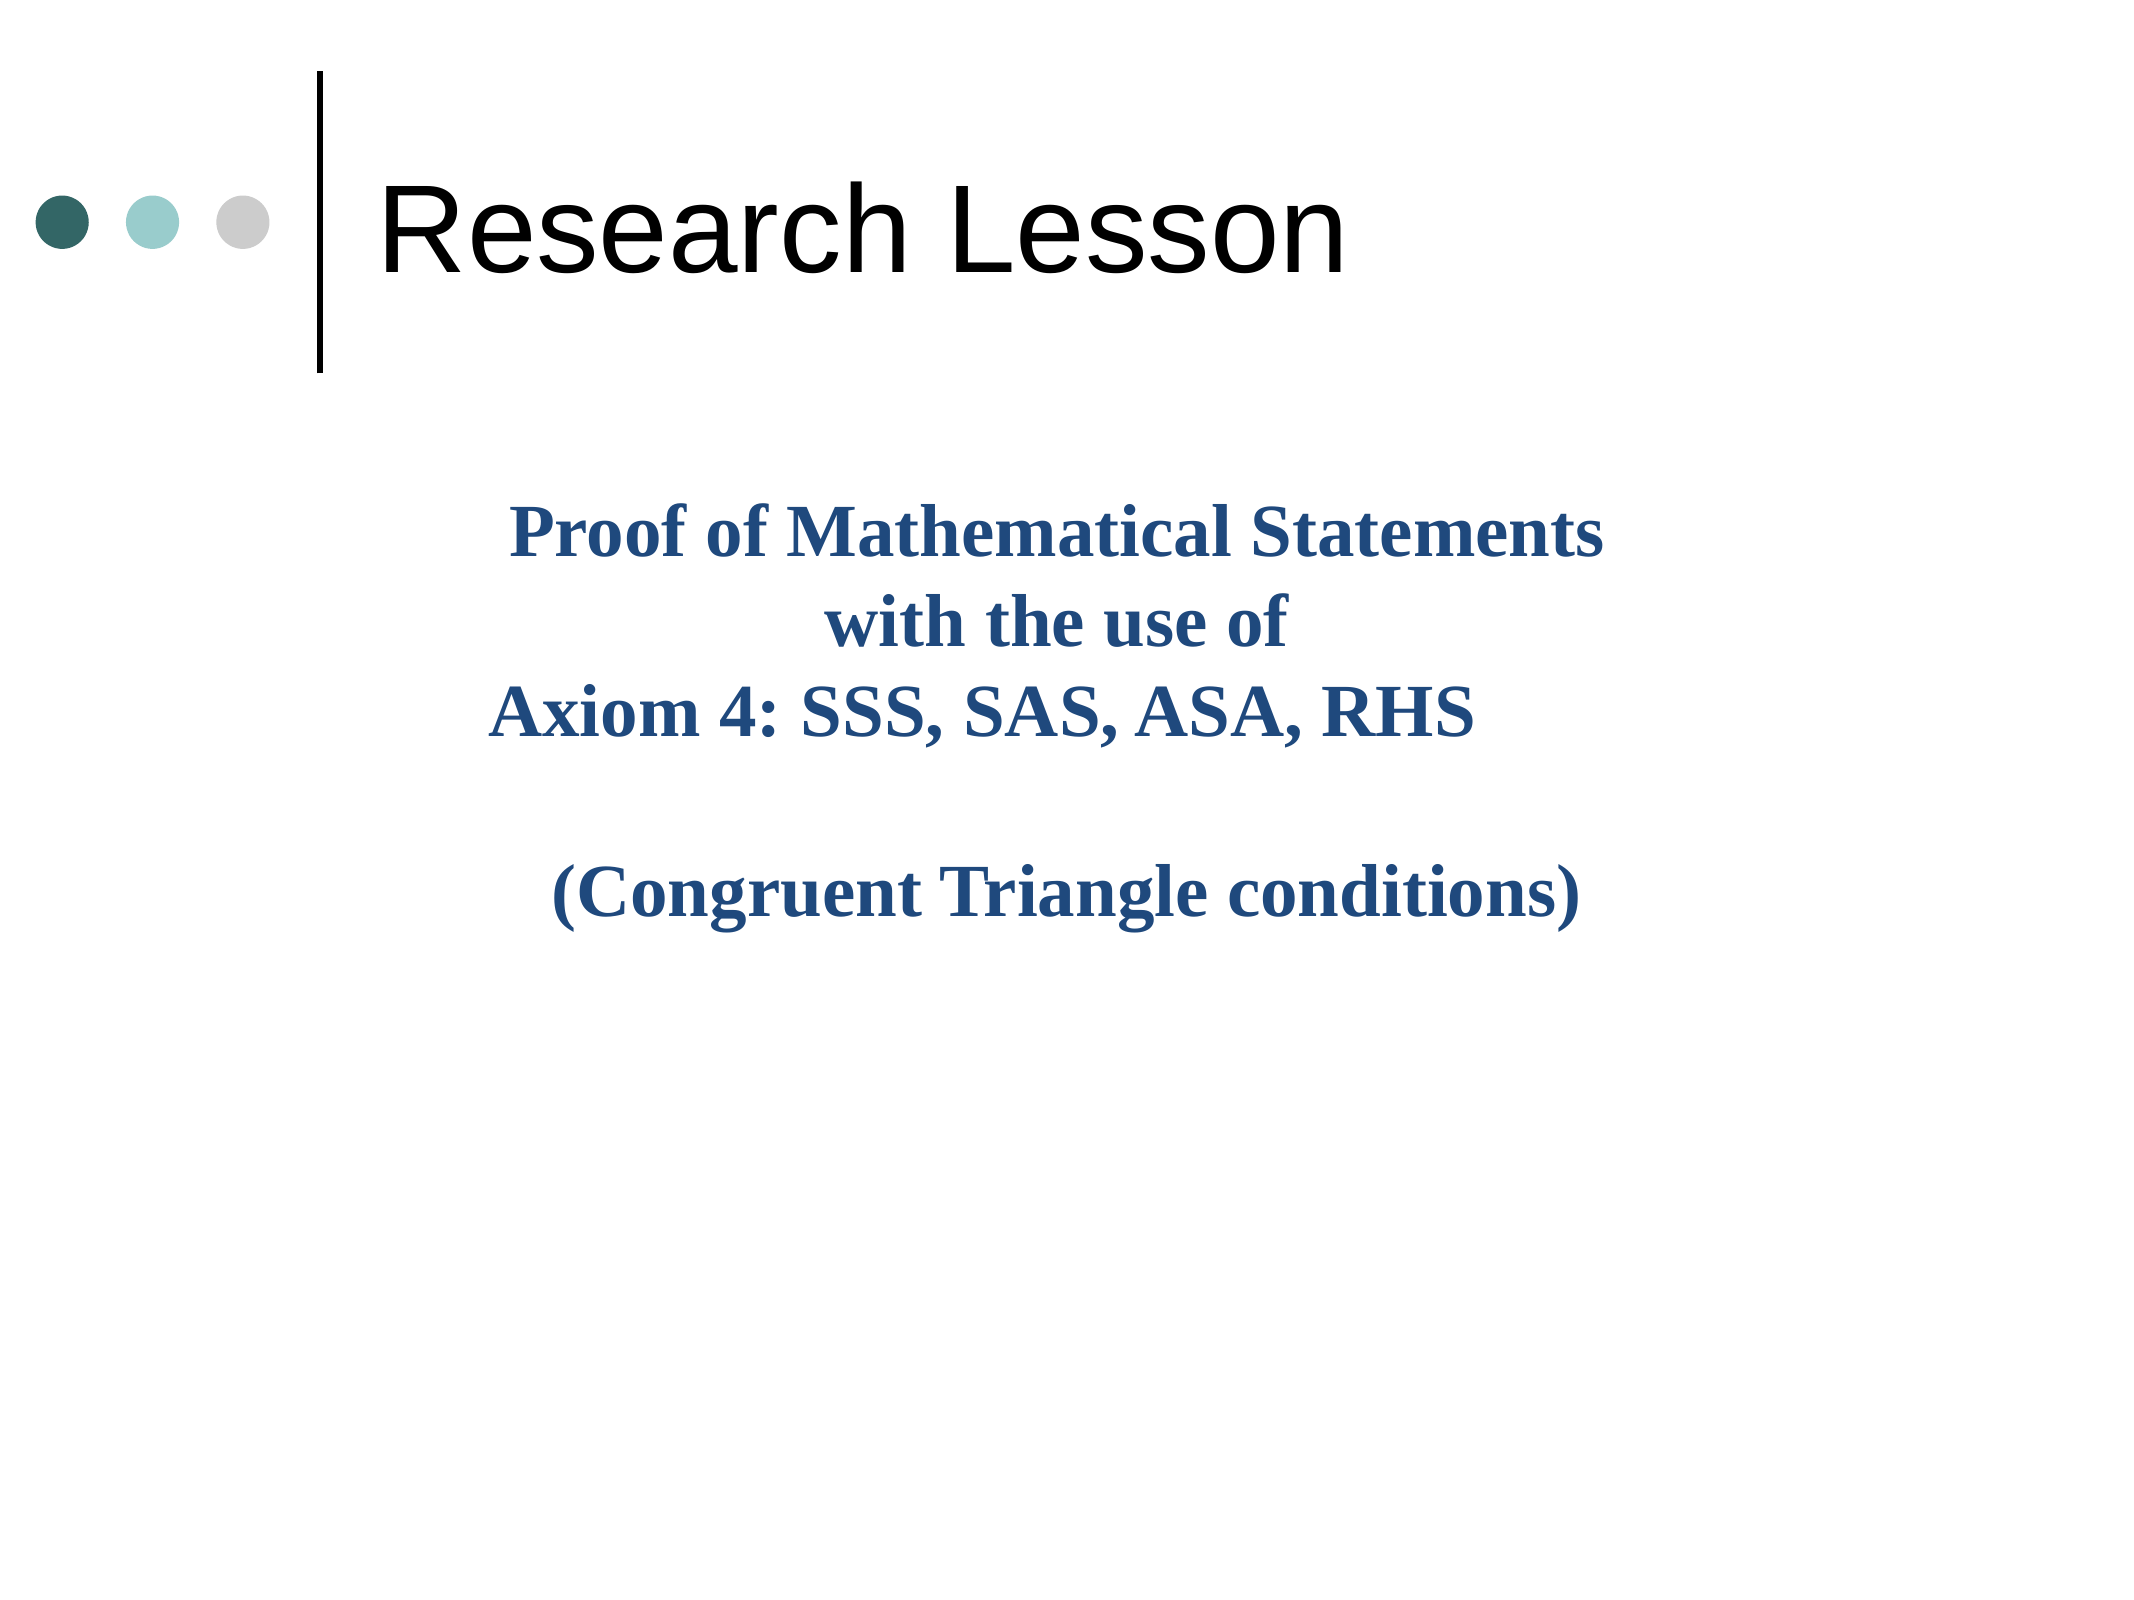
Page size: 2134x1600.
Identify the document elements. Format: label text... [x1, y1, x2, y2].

title Research Lesson [355, 44, 1992, 362]
list Proof of Mathematical Statements with the use of Axiom 4: SSS, SAS, ASA, RHS (Congruent Triangle conditions) [0, 362, 2134, 1600]
